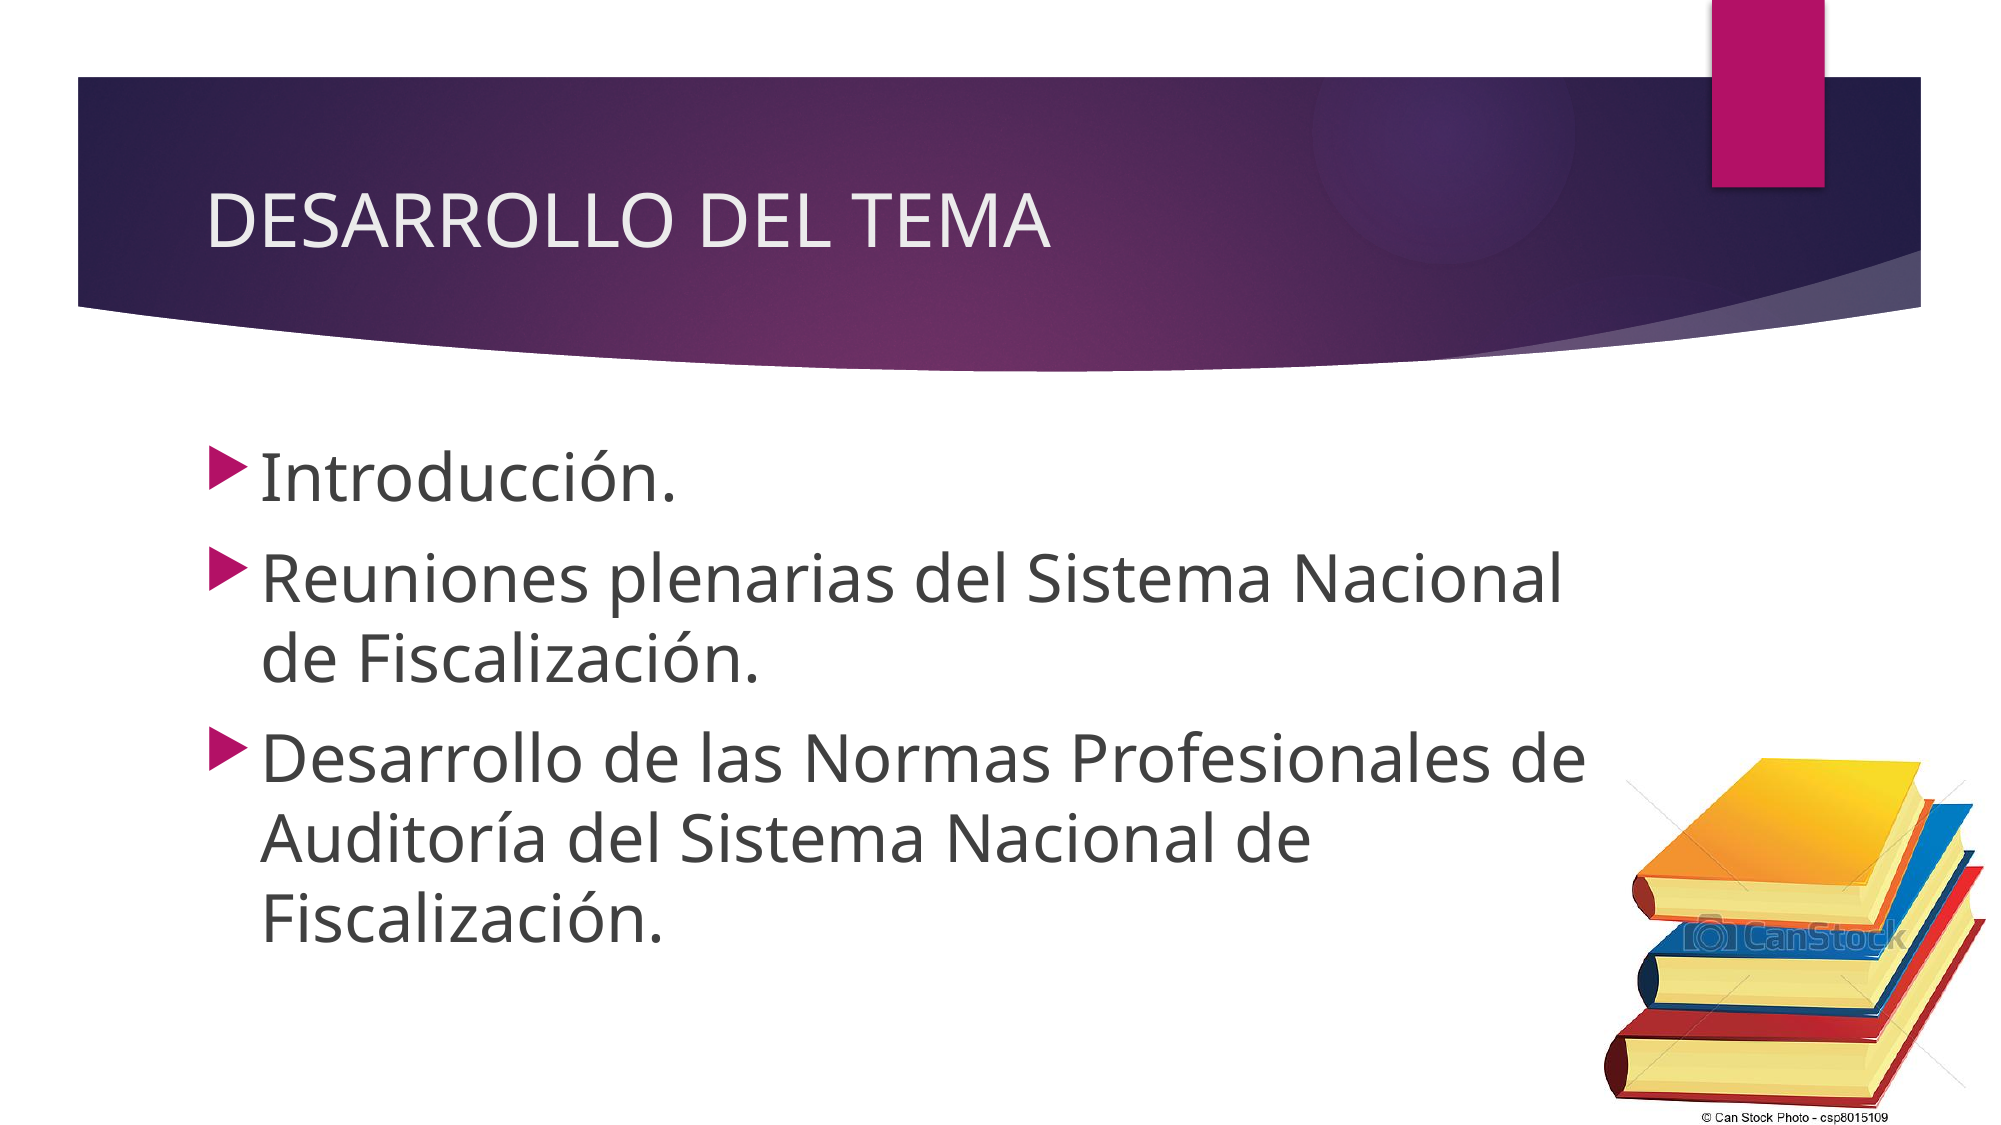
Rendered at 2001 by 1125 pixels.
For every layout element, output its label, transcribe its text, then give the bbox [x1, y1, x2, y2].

picture [1604, 758, 1986, 1125]
list Introducción. Reuniones plenarias del Sistema Nacional de Fiscalización. Desarrollo de las Normas Profesionales de Auditoría del Sistema Nacional de Fiscalización. [189, 427, 1638, 988]
title DESARROLLO DEL TEMA [189, 159, 1627, 276]
